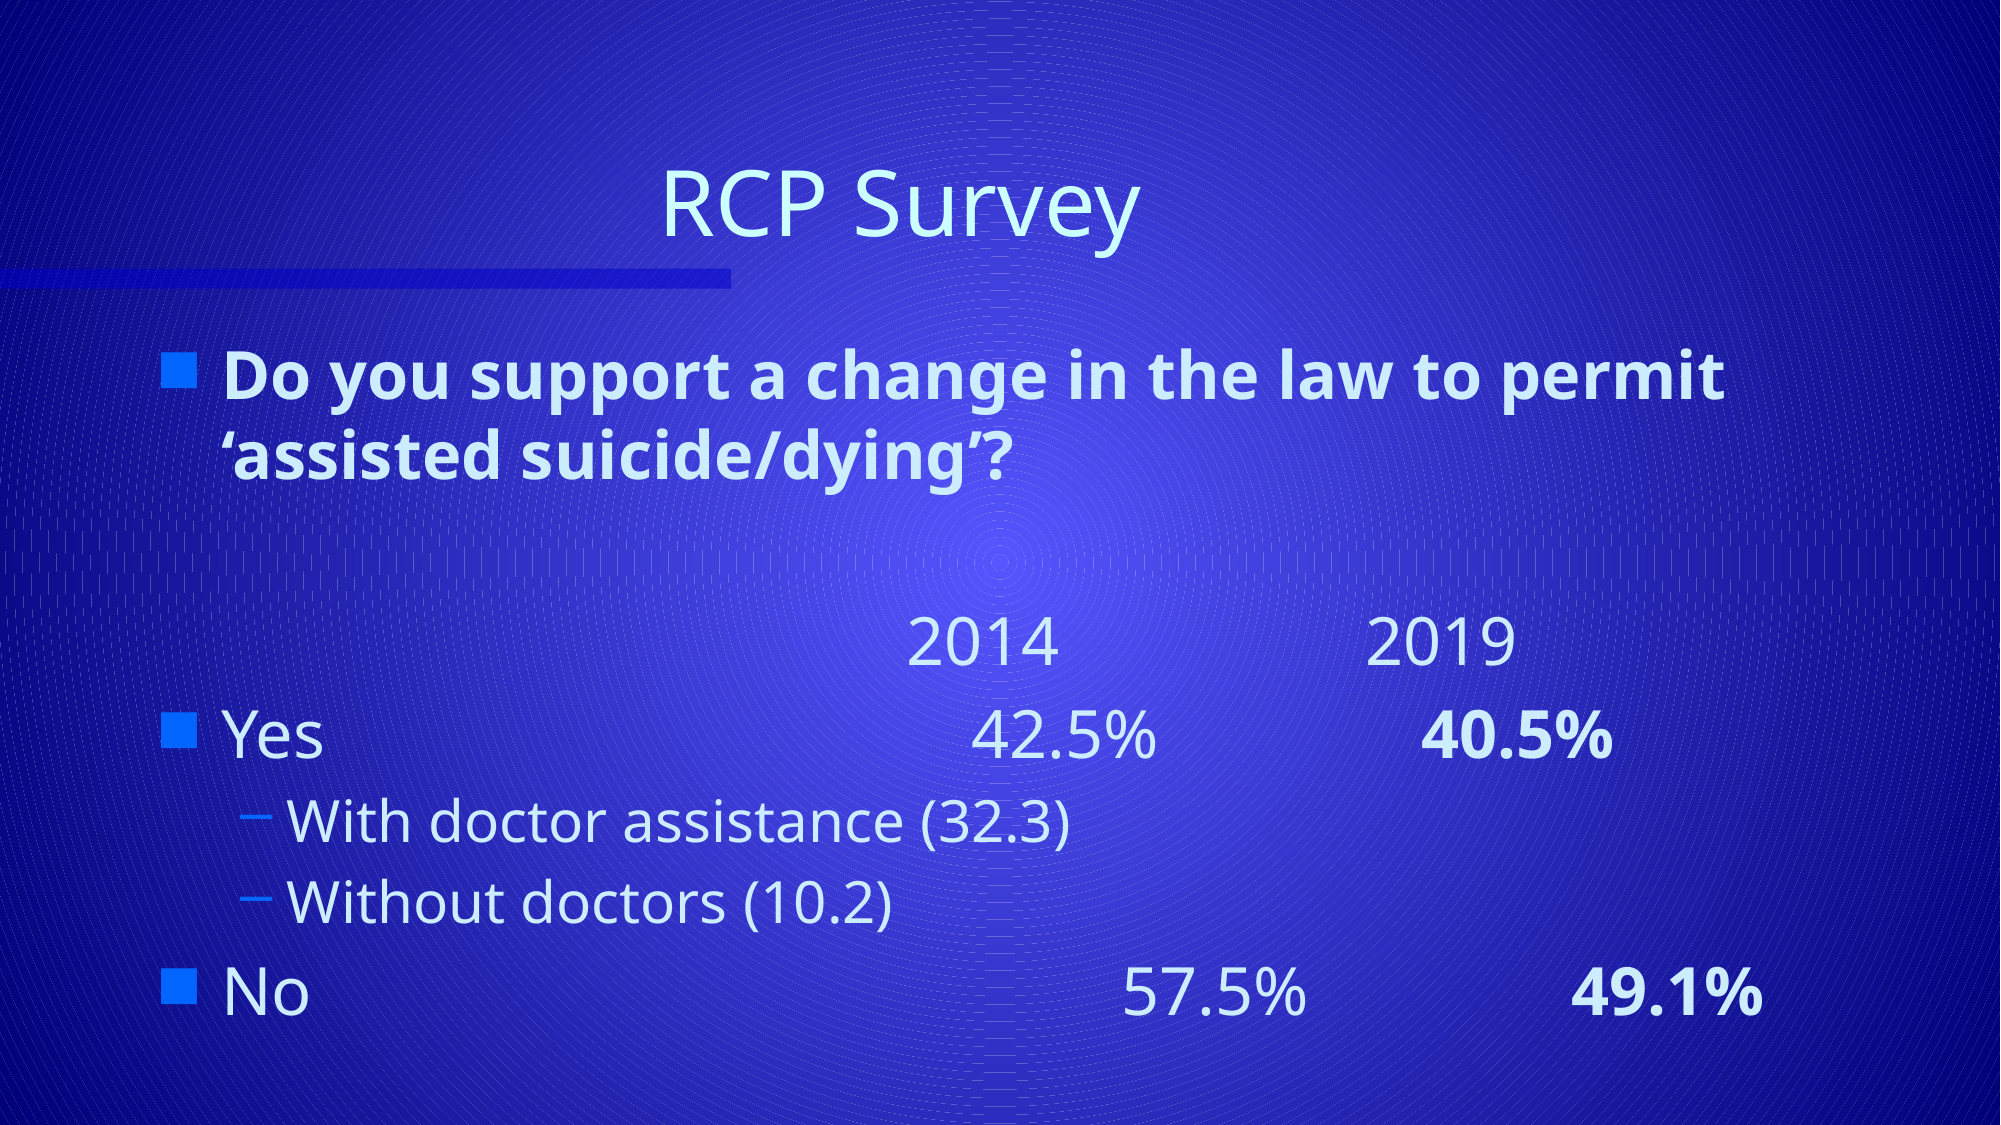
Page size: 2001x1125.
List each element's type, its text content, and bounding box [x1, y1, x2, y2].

list Do you support a change in the law to permit ‘assisted suicide/dying’? 2014 2019 Yes 42.5% 40.5% With doctor assistance (32.3) Without doctors (10.2) No 57.5% 49.1% [150, 324, 1850, 1083]
title RCP Survey [50, 75, 1750, 263]
